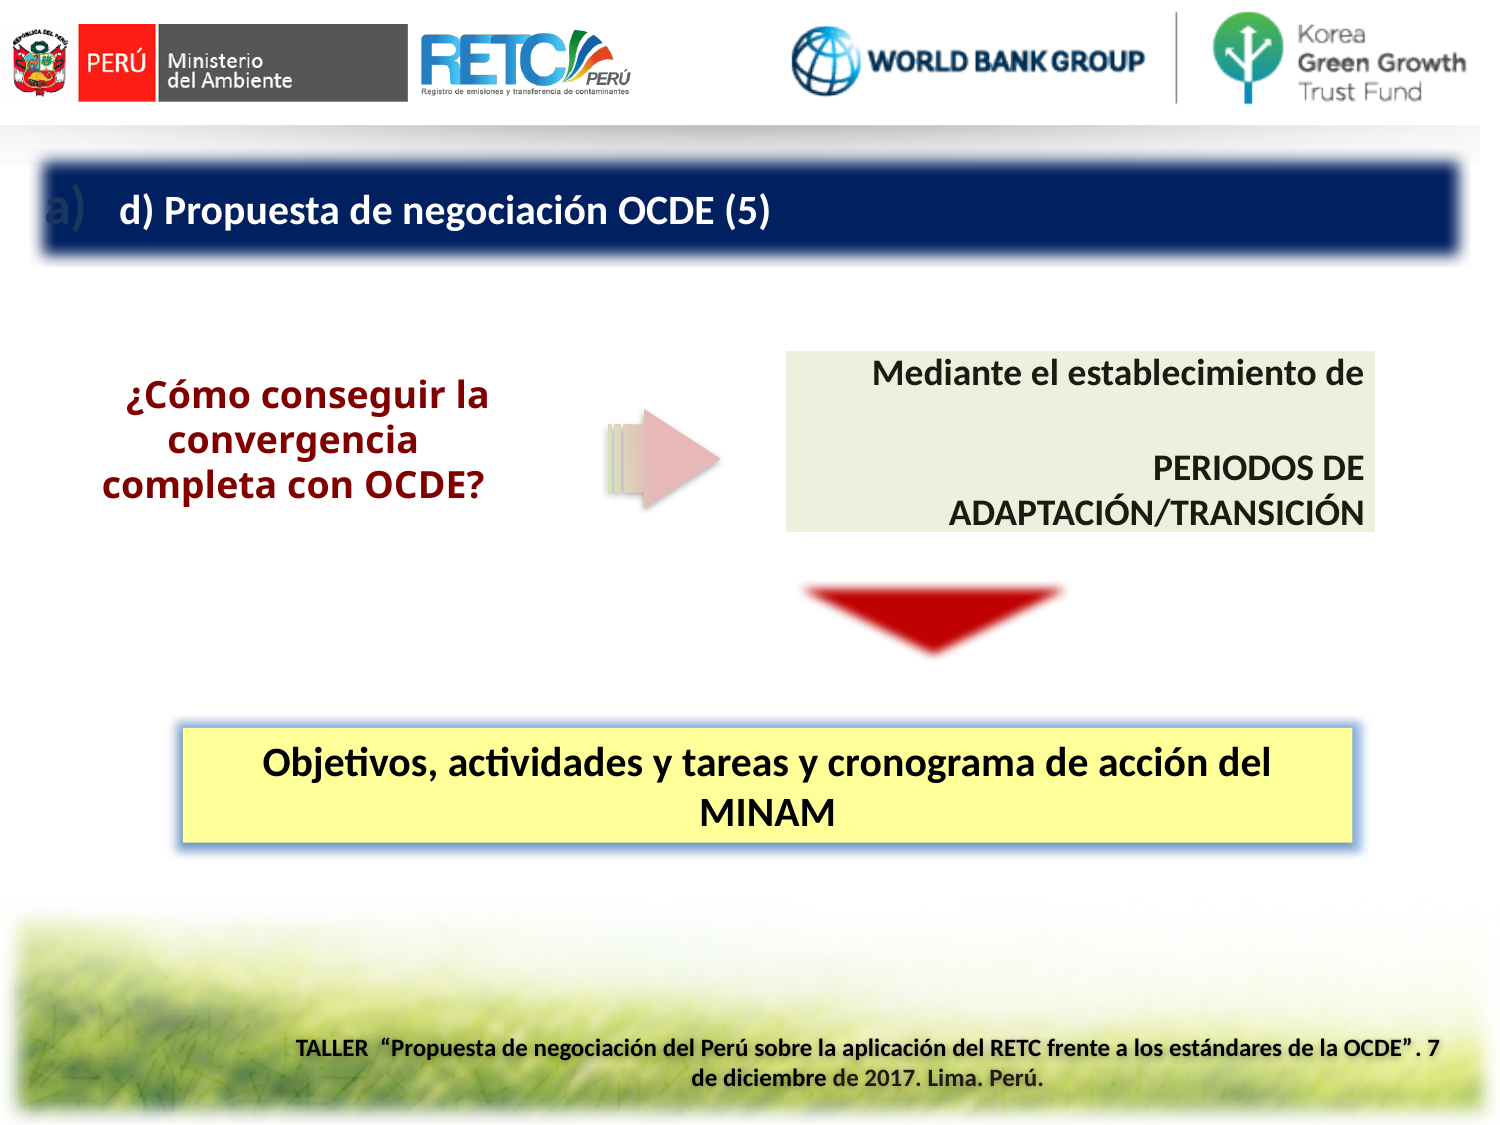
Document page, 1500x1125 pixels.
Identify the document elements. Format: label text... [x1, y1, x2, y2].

text_box [623, 408, 722, 510]
text_box [608, 424, 612, 493]
table_header [511, 351, 785, 532]
text_box d) Propuesta de negociación OCDE (5) [56, 176, 1447, 243]
table_header Mediante el establecimiento de PERIODOS DE ADAPTACIÓN/TRANSICIÓN [786, 351, 1375, 532]
table_header [25, 923, 1477, 1102]
text_box Objetivos, actividades y tareas y cronograma de acción del MINAM [182, 727, 1353, 843]
text_box [837, 597, 1029, 645]
text_box [614, 424, 621, 493]
picture [30, 928, 1472, 1097]
table_header ¿Cómo conseguir la convergencia completa con OCDE? [78, 351, 509, 532]
picture [0, 0, 1499, 166]
